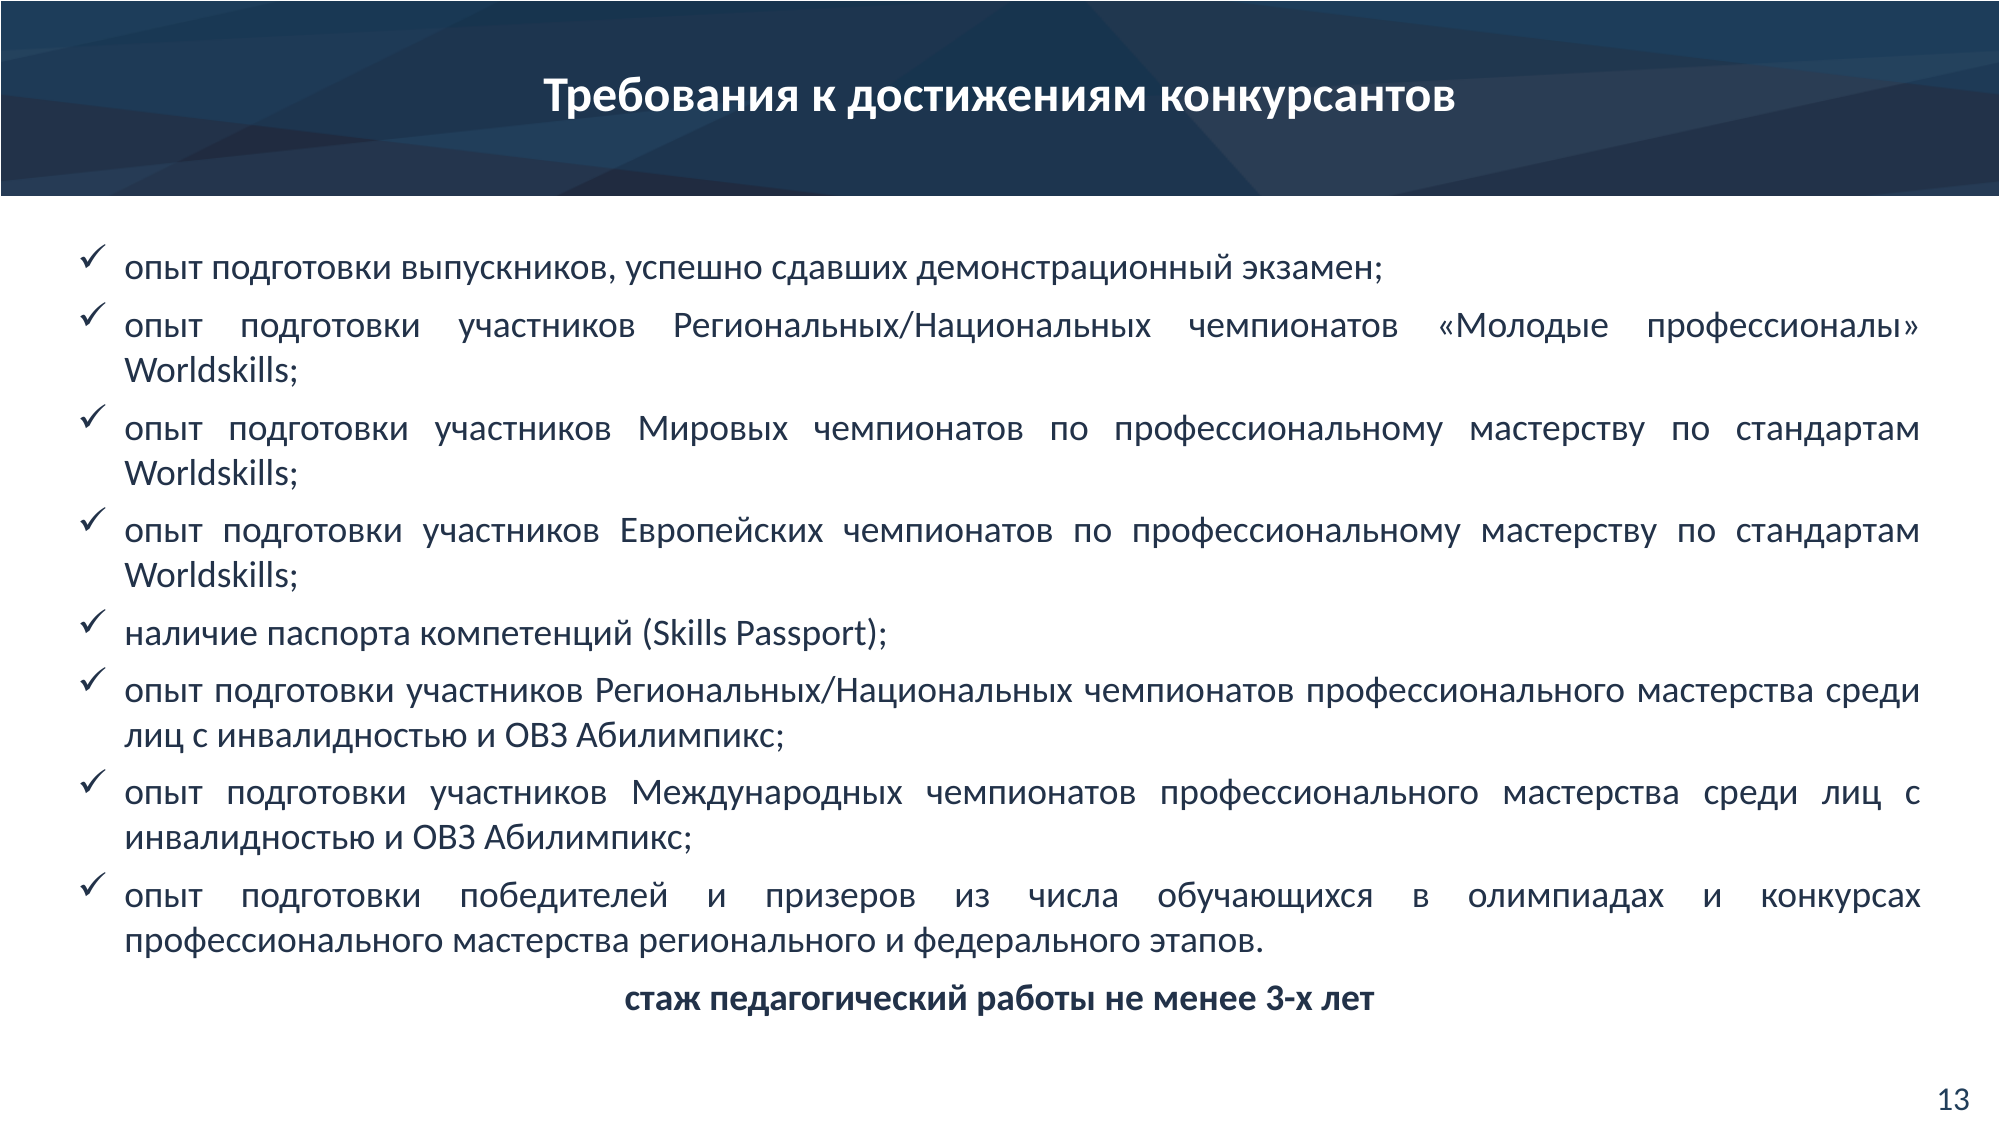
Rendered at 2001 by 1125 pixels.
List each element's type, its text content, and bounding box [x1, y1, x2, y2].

text_box опыт подготовки выпускников, успешно сдавших демонстрационный экзамен; опыт подготовки участников Региональных/Национальных чемпионатов «Молодые профессионалы» Worldskills; опыт подготовки участников Мировых чемпионатов по профессиональному мастерству по стандартам Worldskills; опыт подготовки участников Европейских чемпионатов по профессиональному мастерству по стандартам Worldskills; наличие паспорта компетенций (Skills Passport); опыт подготовки участников Региональных/Национальных чемпионатов профессионального мастерства среди лиц с инвалидностью и ОВЗ Абилимпикс; опыт подготовки участников Международных чемпионатов профессионального мастерства среди лиц с инвалидностью и ОВЗ Абилимпикс; опыт подготовки победителей и призеров из числа обучающихся в олимпиадах и конкурсах профессионального мастерства регионального и федерального этапов. стаж педагогический работы не менее 3-х лет [62, 235, 1938, 1025]
text_box 13 [1921, 1069, 1989, 1125]
picture [0, 0, 2000, 199]
